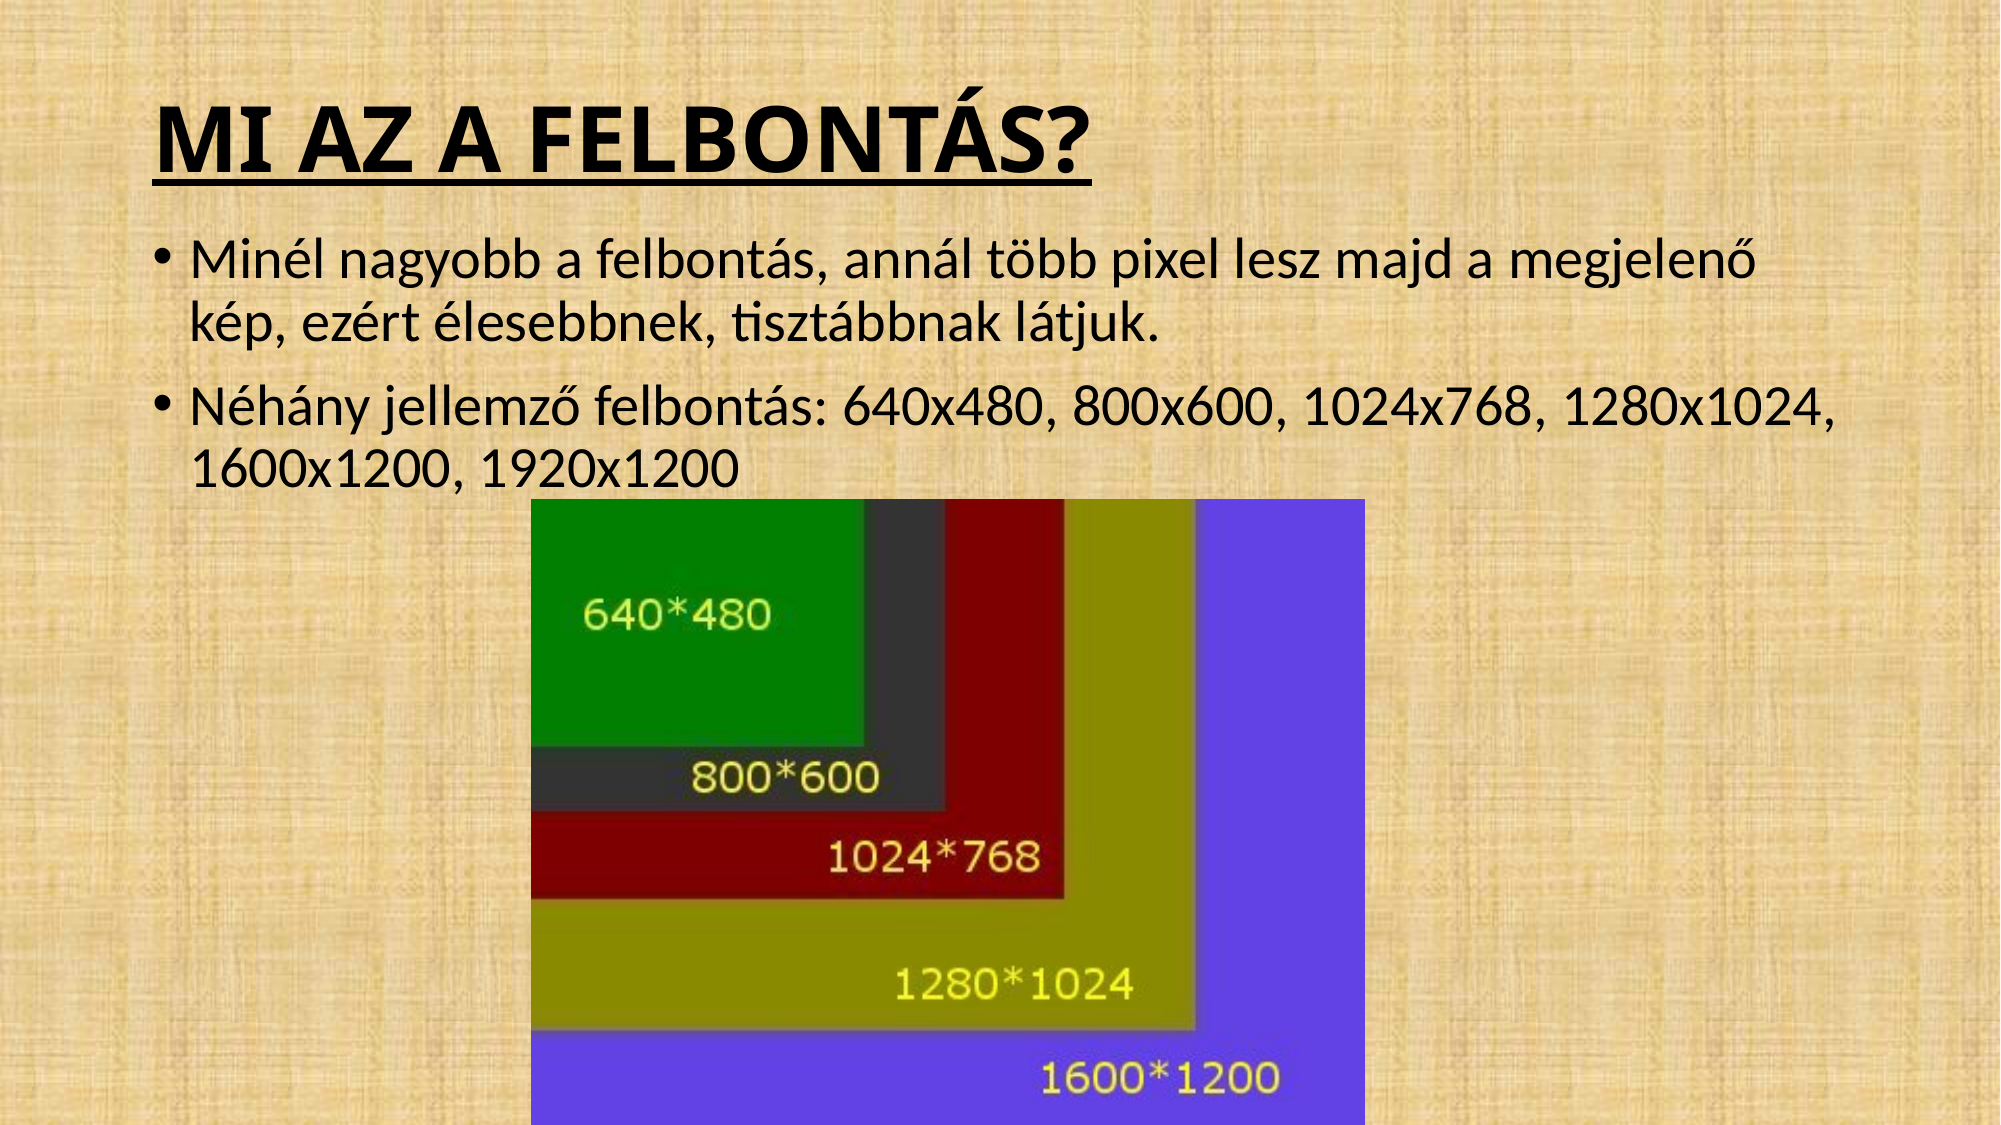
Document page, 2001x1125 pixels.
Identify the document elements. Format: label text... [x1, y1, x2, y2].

picture [0, 0, 2001, 1125]
list Minél nagyobb a felbontás, annál több pixel lesz majd a megjelenő kép, ezért élesebbnek, tisztábbnak látjuk. Néhány jellemző felbontás: 640x480, 800x600, 1024x768, 1280x1024, 1600x1200, 1920x1200 [137, 220, 1863, 935]
title MI AZ A FELBONTÁS? [137, 33, 1863, 220]
